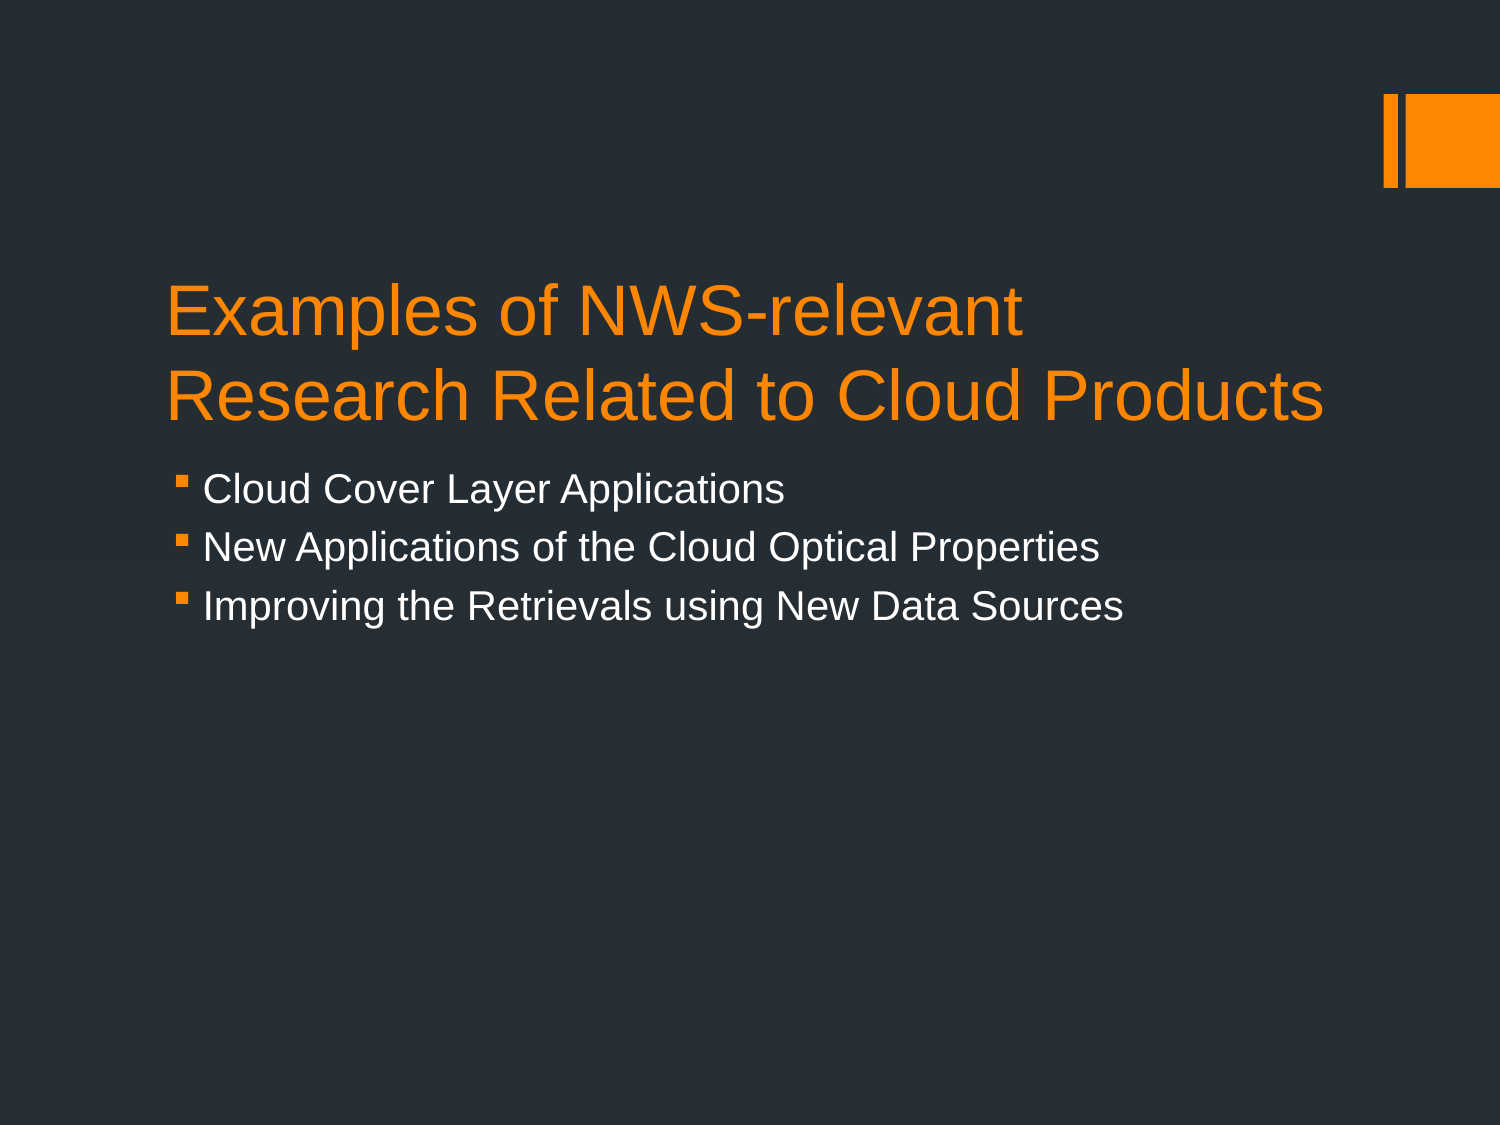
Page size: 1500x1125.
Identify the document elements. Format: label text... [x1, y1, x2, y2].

title Examples of NWS-relevant Research Related to Cloud Products [150, 253, 1350, 443]
list Cloud Cover Layer Applications New Applications of the Cloud Optical Properties Improving the Retrievals using New Data Sources [150, 454, 1350, 1035]
